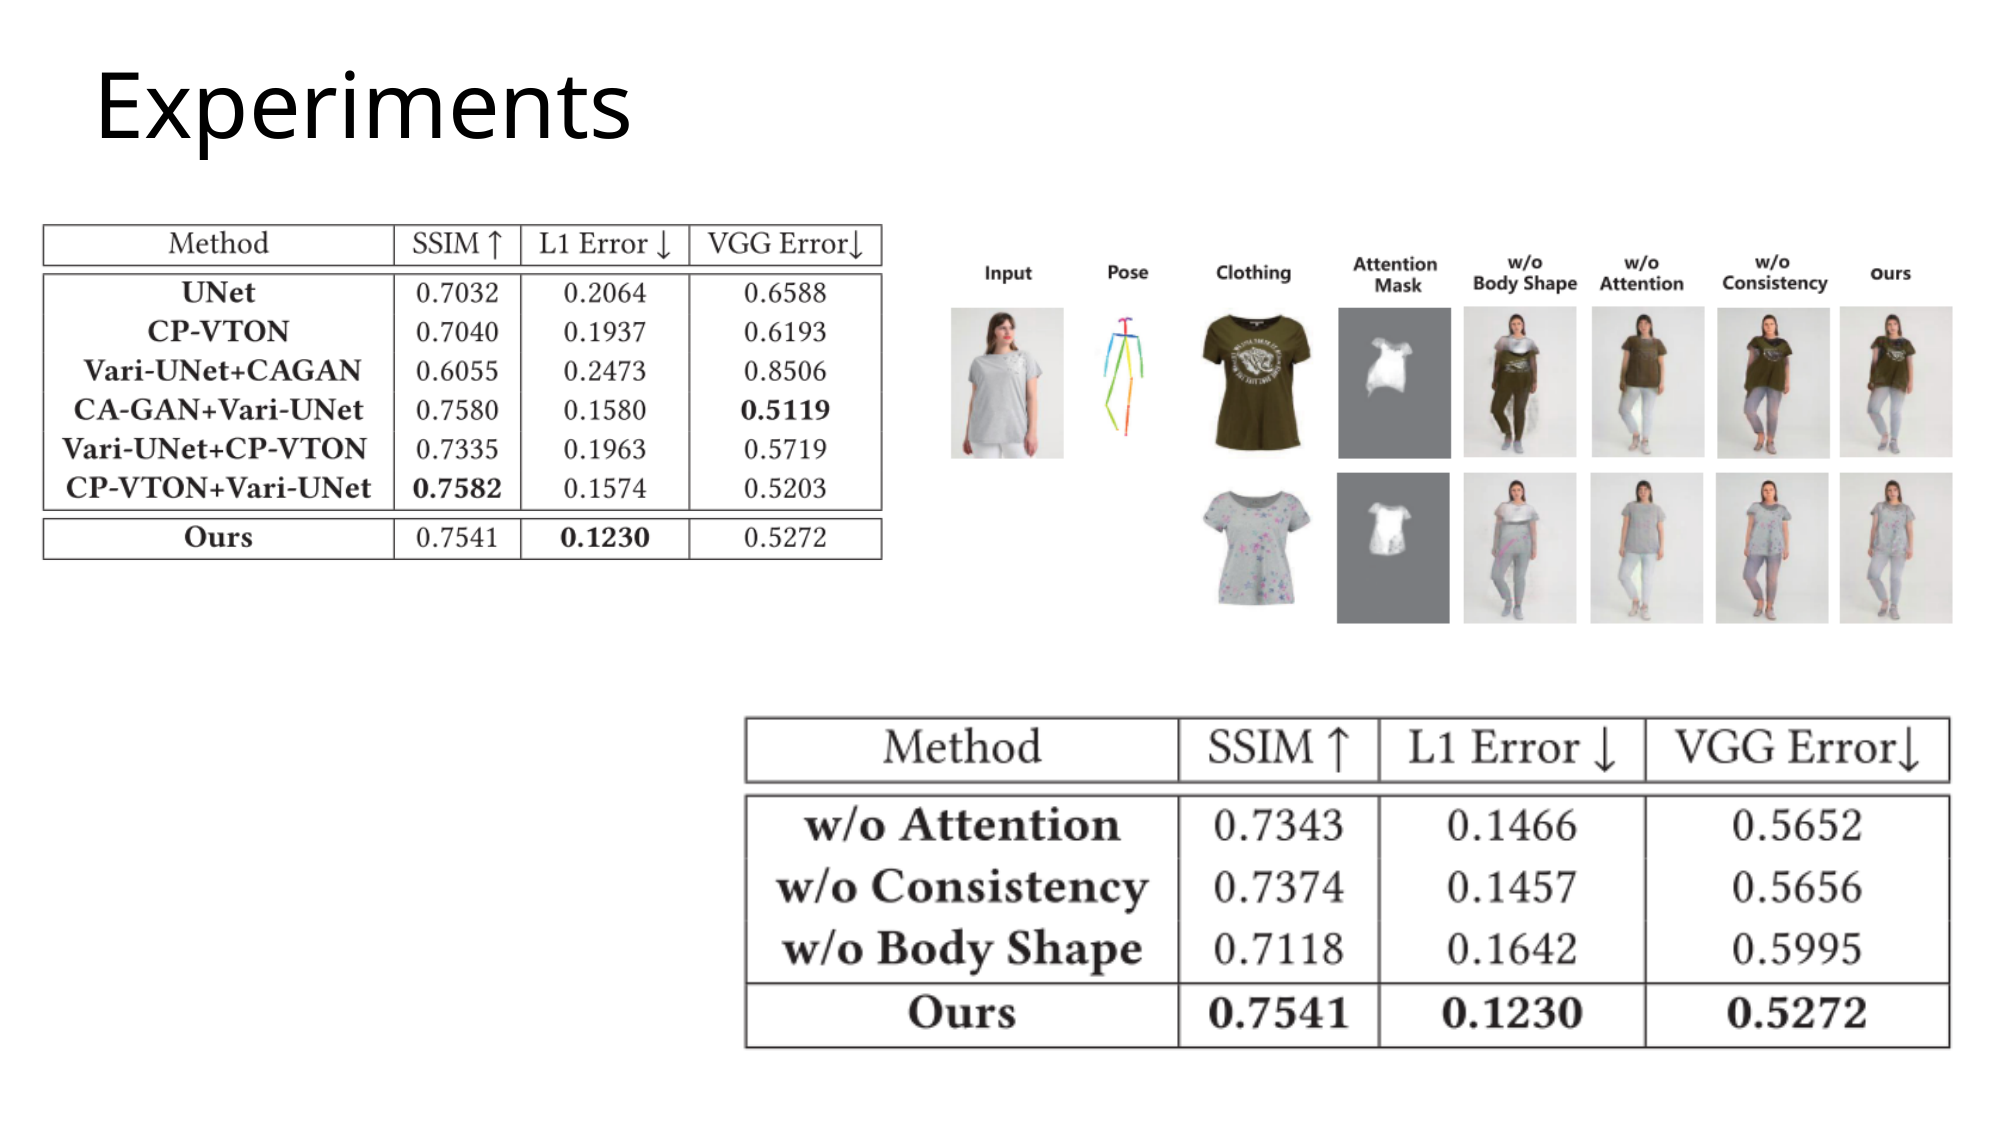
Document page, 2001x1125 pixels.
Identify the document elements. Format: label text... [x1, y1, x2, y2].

picture [36, 217, 891, 566]
text_box Experiments [78, 0, 1804, 218]
picture [733, 703, 1964, 1062]
picture [940, 246, 1964, 635]
